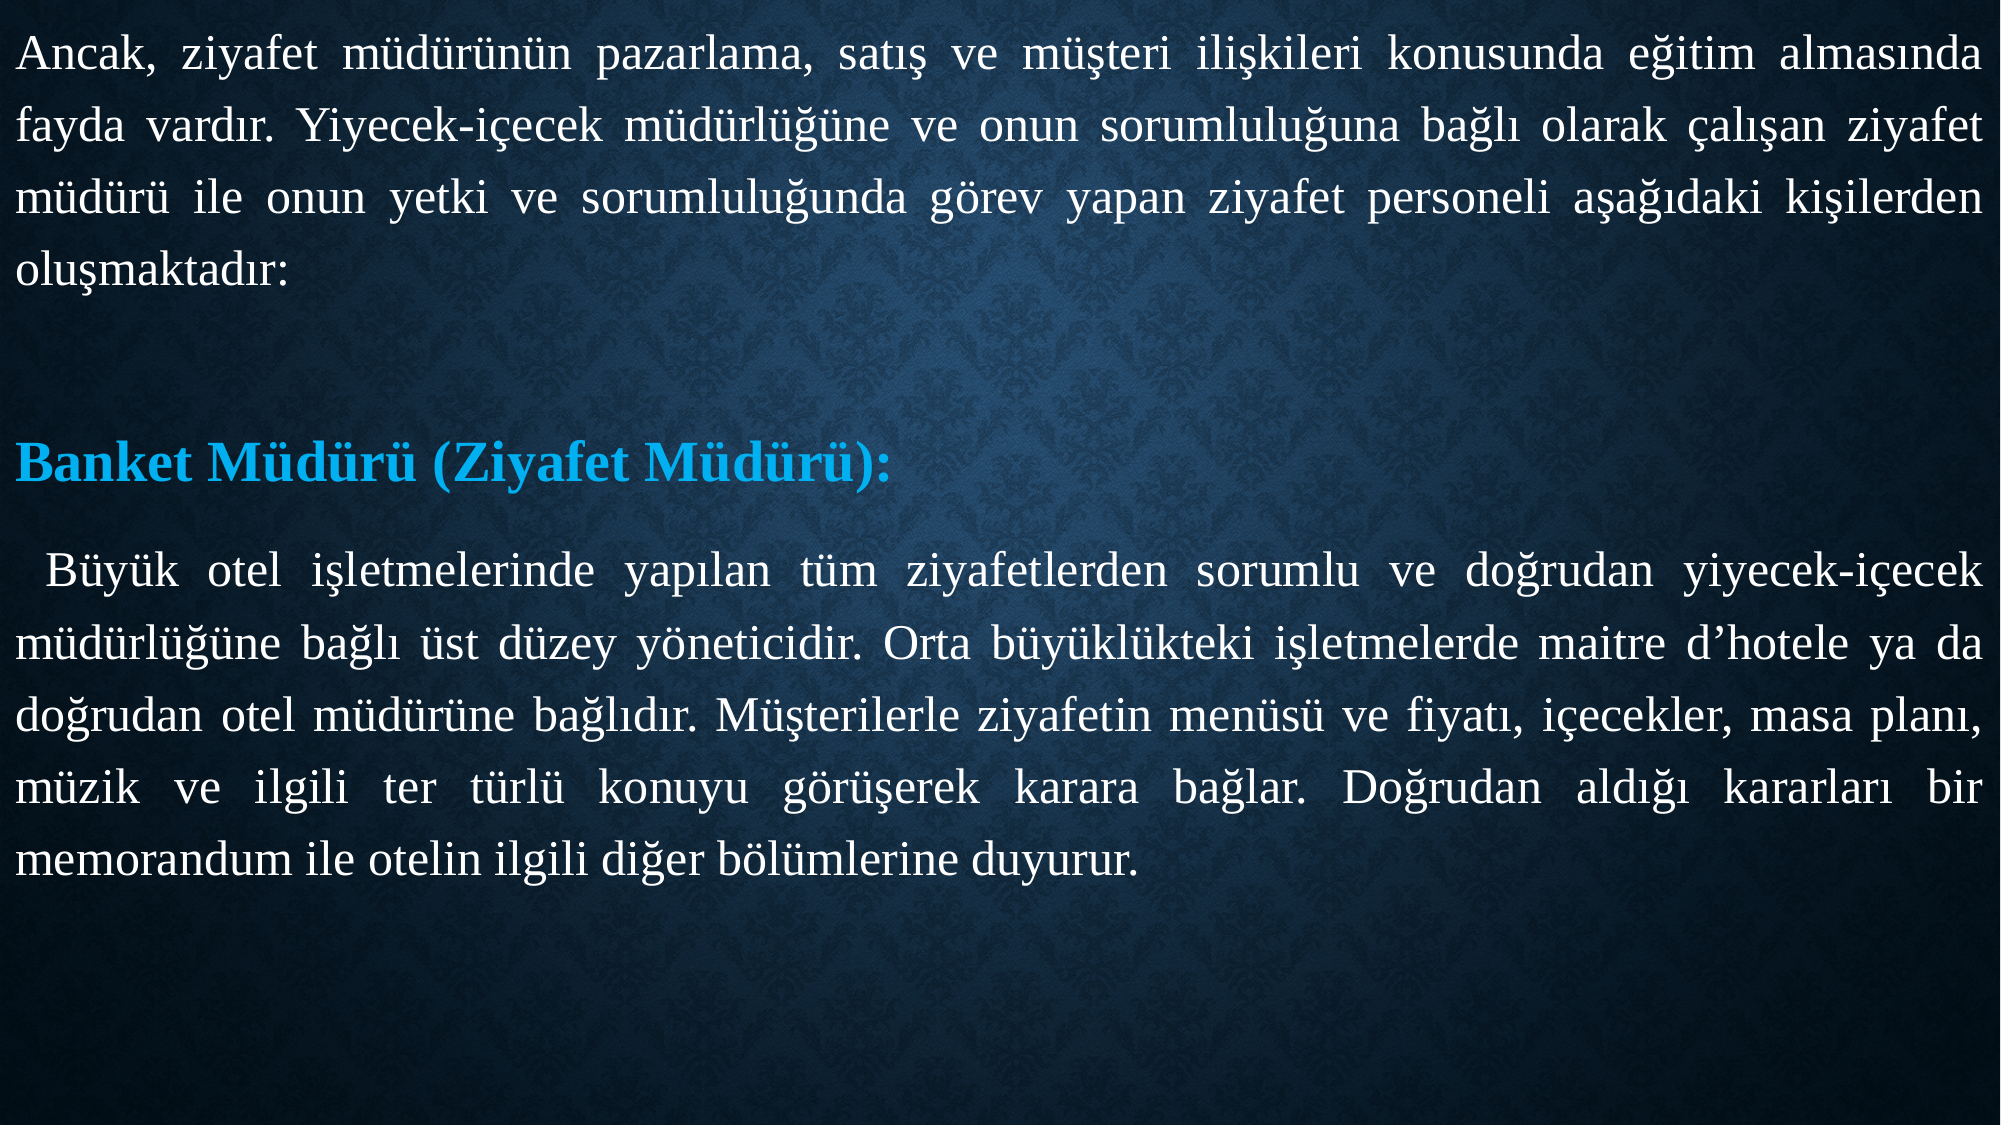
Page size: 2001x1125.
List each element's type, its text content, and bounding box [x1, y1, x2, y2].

list Ancak, ziyafet müdürünün pazarlama, satış ve müşteri ilişkileri konusunda eğitim almasında fayda vardır. Yiyecek-içecek müdürlüğüne ve onun sorumluluğuna bağlı olarak çalışan ziyafet müdürü ile onun yetki ve sorumluluğunda görev yapan ziyafet personeli aşağıdaki kişilerden oluşmaktadır: Banket Müdürü (Ziyafet Müdürü): Büyük otel işletmelerinde yapılan tüm ziyafetlerden sorumlu ve doğrudan yiyecek-içecek müdürlüğüne bağlı üst düzey yöneticidir. Orta büyüklükteki işletmelerde maitre d’hotele ya da doğrudan otel müdürüne bağlıdır. Müşterilerle ziyafetin menüsü ve fiyatı, içecekler, masa planı, müzik ve ilgili ter türlü konuyu görüşerek karara bağlar. Doğrudan aldığı kararları bir memorandum ile otelin ilgili diğer bölümlerine duyurur. [0, 0, 2000, 1125]
